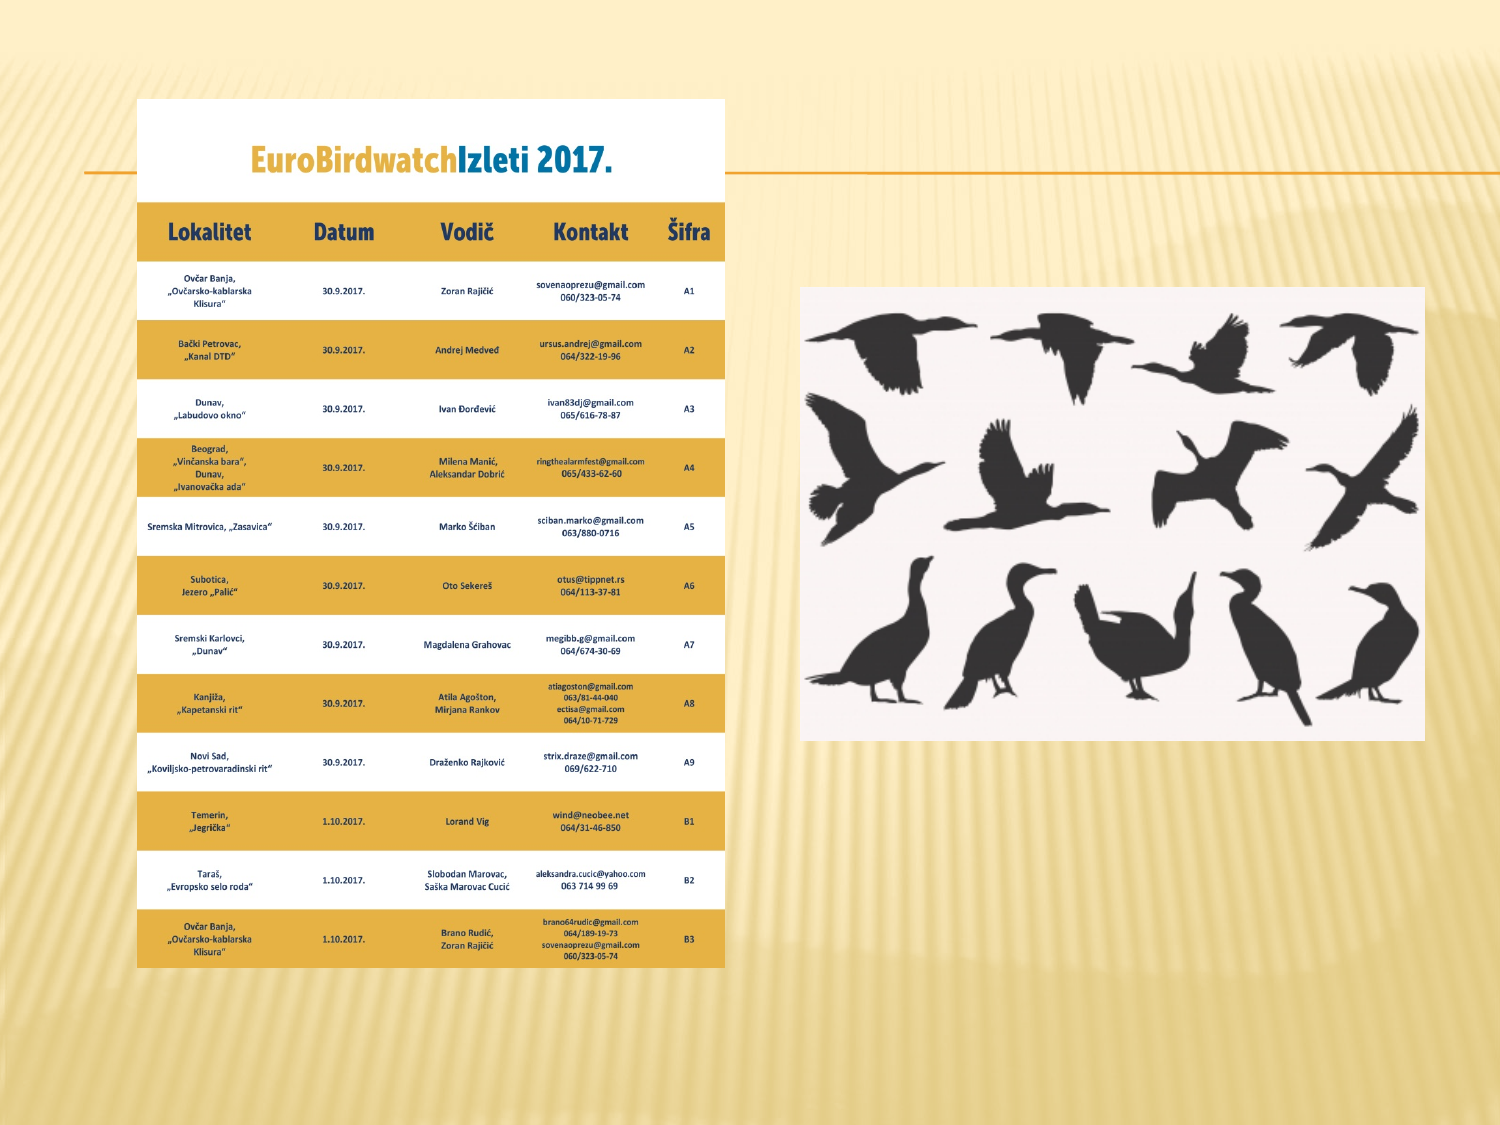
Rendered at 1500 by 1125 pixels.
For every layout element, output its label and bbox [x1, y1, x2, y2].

picture [799, 287, 1426, 742]
list [137, 99, 726, 968]
